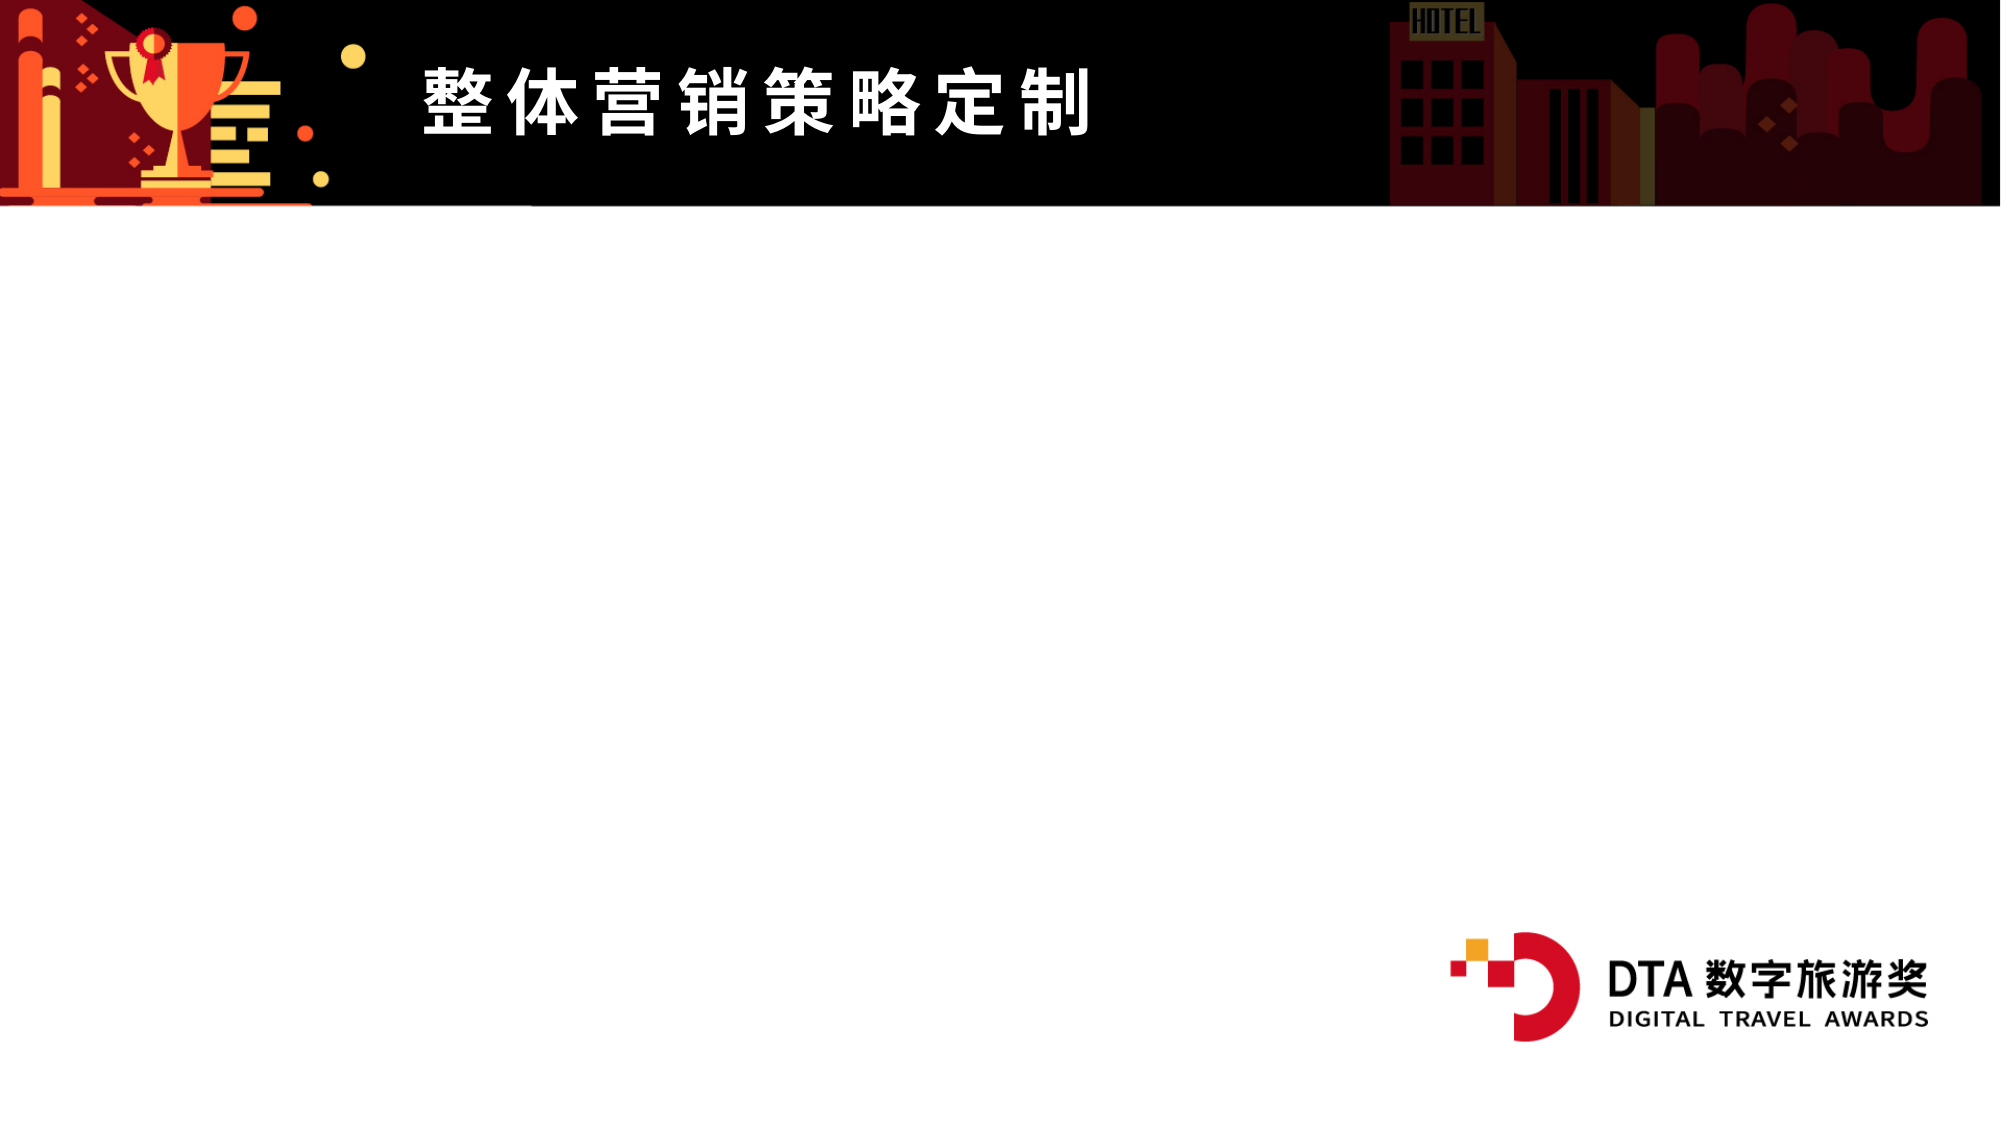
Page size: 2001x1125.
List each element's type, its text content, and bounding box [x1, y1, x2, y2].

picture [0, 0, 2001, 1125]
text_box 整体营销策略定制 [406, 49, 1210, 152]
